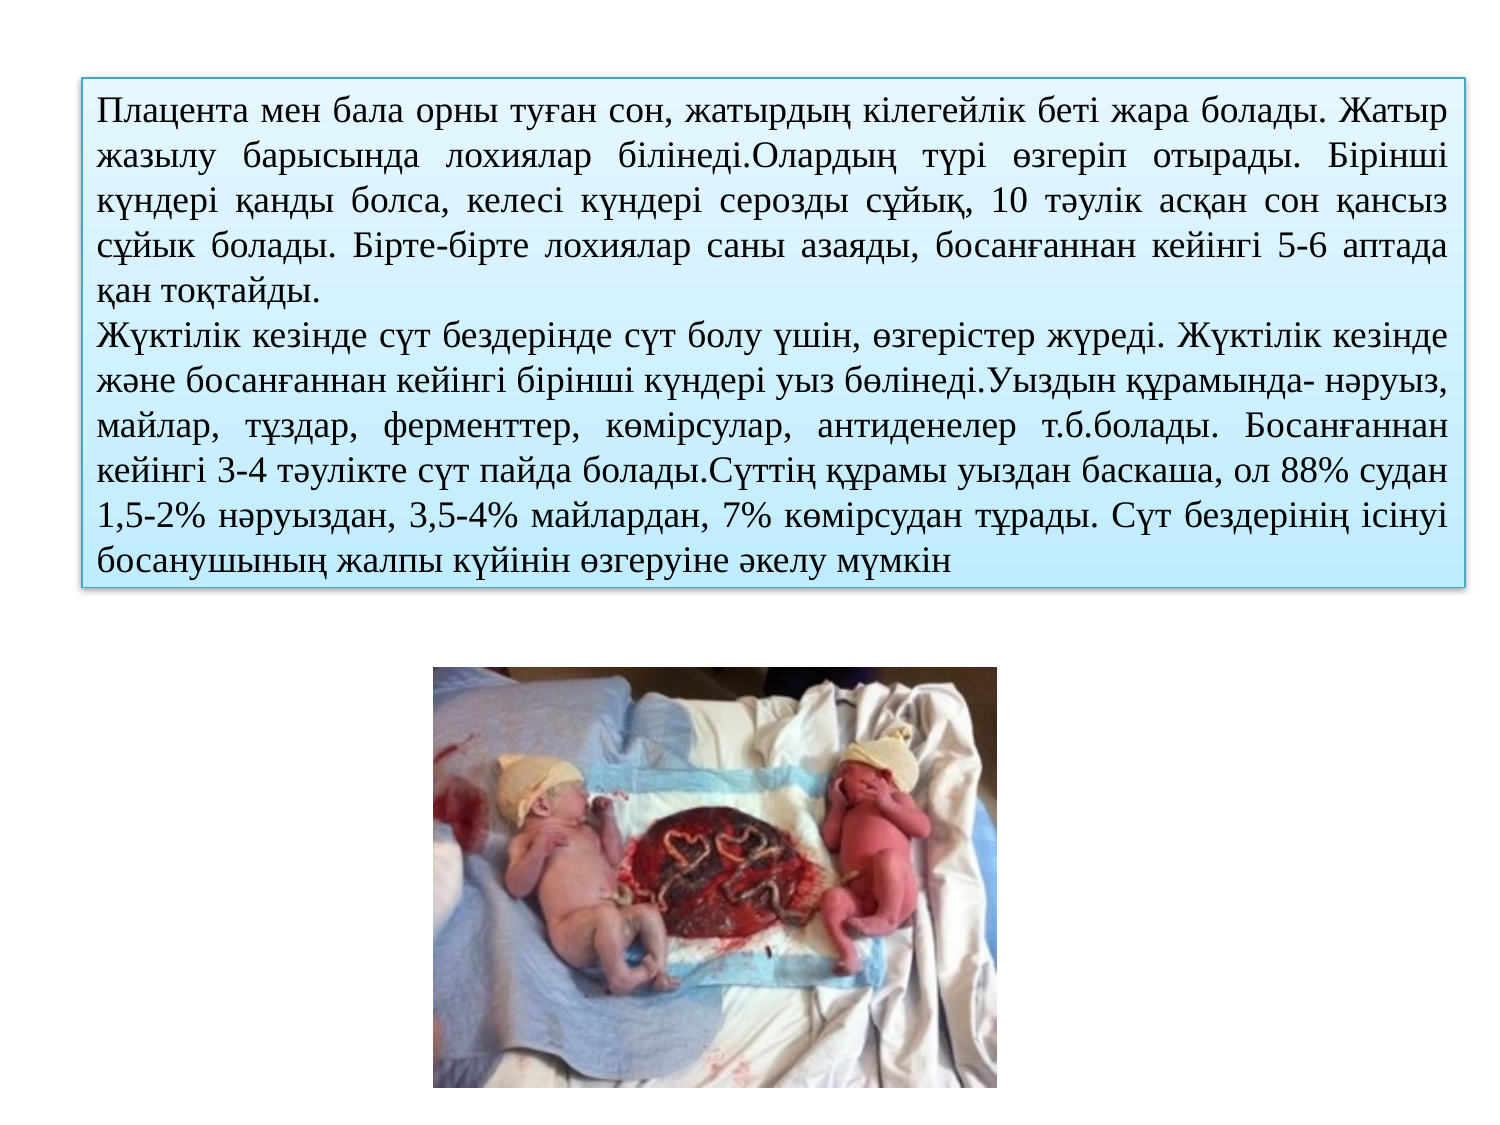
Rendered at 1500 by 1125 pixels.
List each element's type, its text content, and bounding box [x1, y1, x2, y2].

text_box Плацента мен бала орны туған сон, жатырдың кілегейлік беті жара болады. Жатыр жазылу барысында лохиялар білінеді.Олардың түрі өзгеріп отырады. Бірінші күндері қанды болса, келесі күндері серозды сұйық, 10 тәулік асқан сон қансыз сұйык болады. Бірте-бірте лохиялар саны азаяды, босанғаннан кейінгі 5-6 аптада қан тоқтайды. Жүктілік кезінде сүт бездерінде сүт болу үшін, өзгерістер жүреді. Жүктілік кезінде және босанғаннан кейінгі бірінші күндері уыз бөлінеді.Уыздын құрамында- нәруыз, майлар, тұздар, ферменттер, көмірсулар, антиденелер т.б.болады. Босанғаннан кейінгі 3-4 тәулікте сүт пайда болады.Сүттің құрамы уыздан баскаша, ол 88% судан 1,5-2% нәруыздан, 3,5-4% майлардан, 7% көмірсудан тұрады. Сүт бездерінің ісінуі босанушының жалпы күйінін өзгеруіне әкелу мүмкін [81, 77, 1466, 588]
picture [433, 667, 997, 1089]
